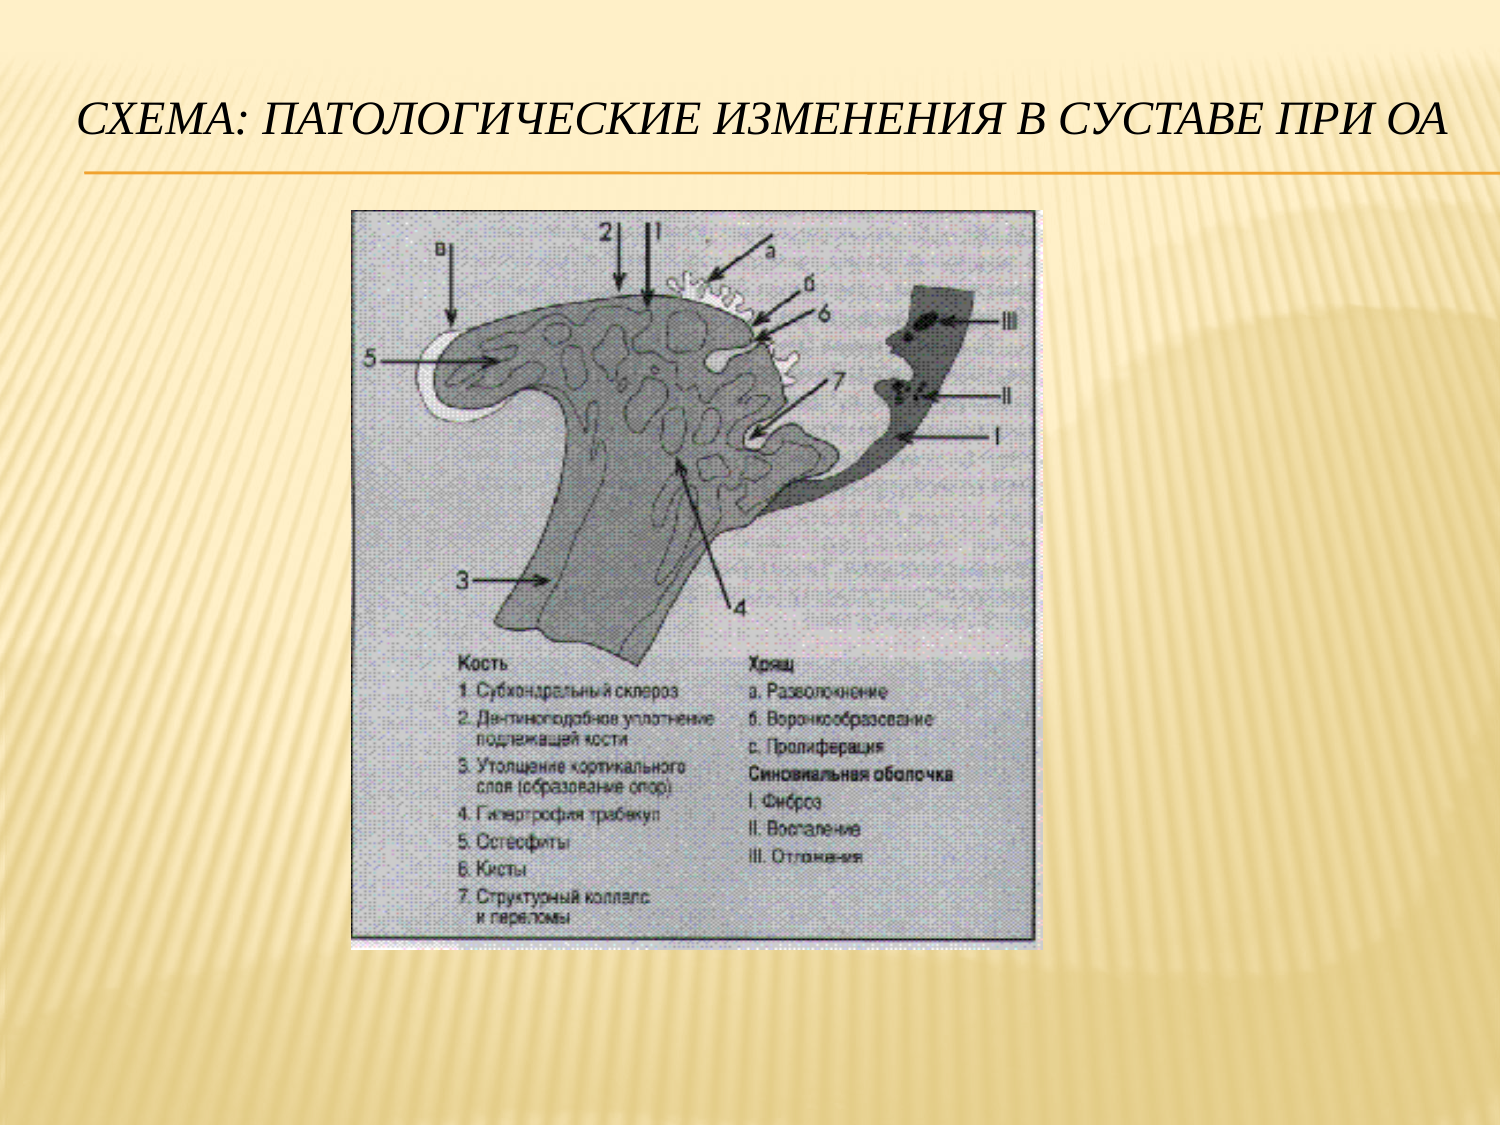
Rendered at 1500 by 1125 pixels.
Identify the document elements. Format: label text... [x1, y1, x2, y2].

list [351, 210, 1044, 950]
title Схема: патологические изменения в суставе при ОА [50, 75, 1475, 213]
